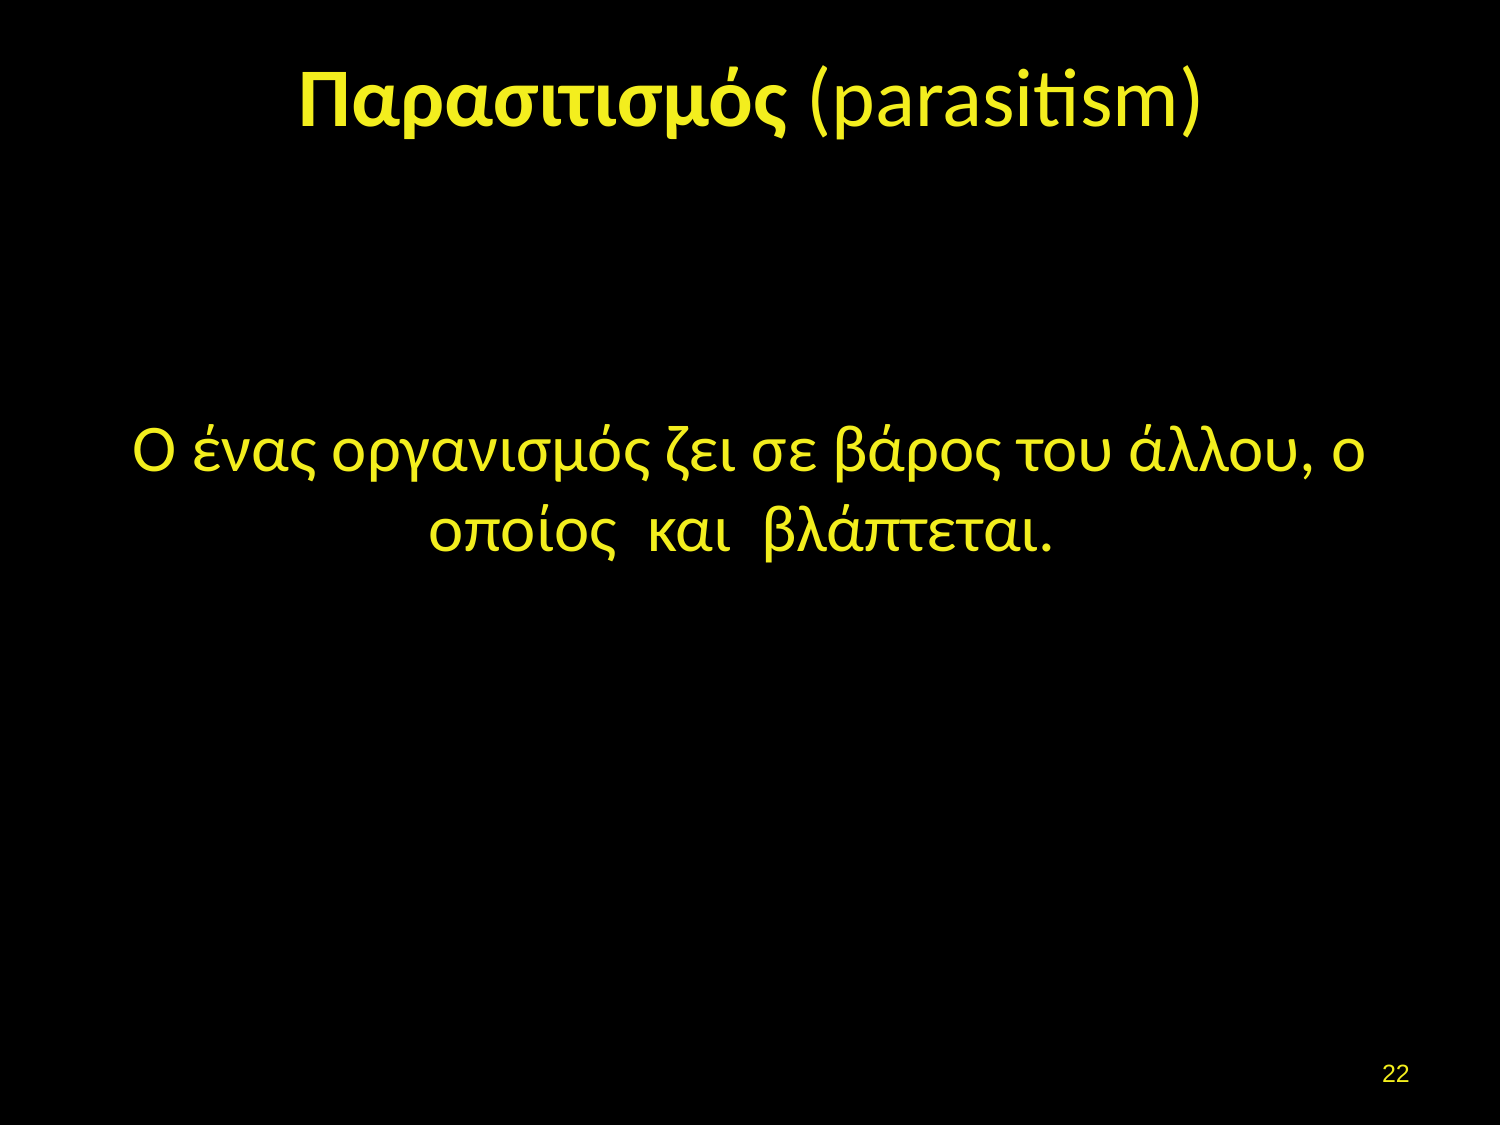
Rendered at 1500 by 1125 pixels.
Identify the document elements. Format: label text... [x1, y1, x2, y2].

slide_number 21 [1074, 1042, 1425, 1103]
title Παρασιτισμός (parasitism) [76, 19, 1427, 169]
list Ο ένας οργανισμός ζει σε βάρος του άλλου, ο οποίος και βλάπτεται. [75, 397, 1425, 587]
